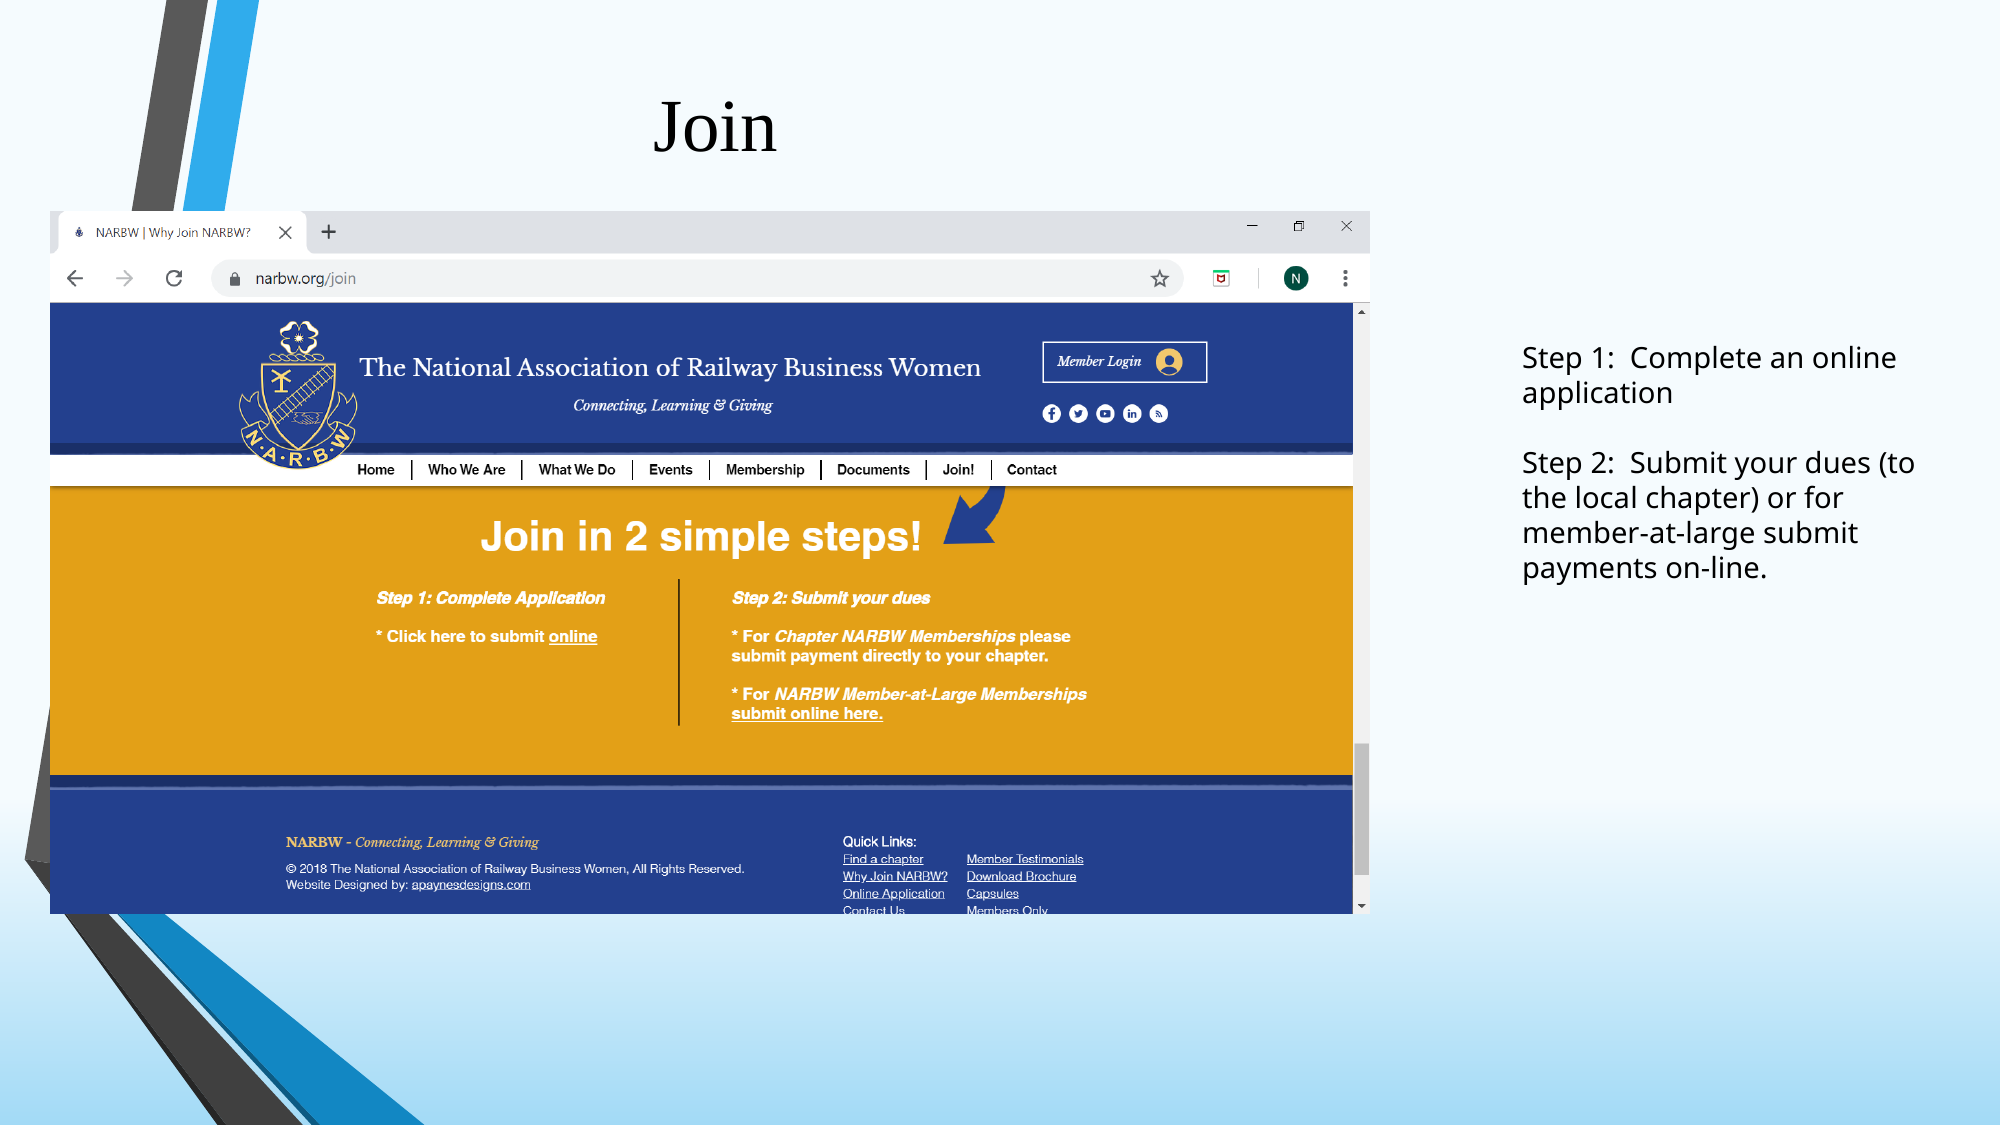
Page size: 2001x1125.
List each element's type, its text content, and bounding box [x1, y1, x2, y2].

text_box Step 1: Complete an online application Step 2: Submit your dues (to the local chapter) or for member-at-large submit payments on-line. [1507, 297, 1950, 622]
text_box Join [102, 69, 1348, 174]
picture [49, 211, 1371, 914]
